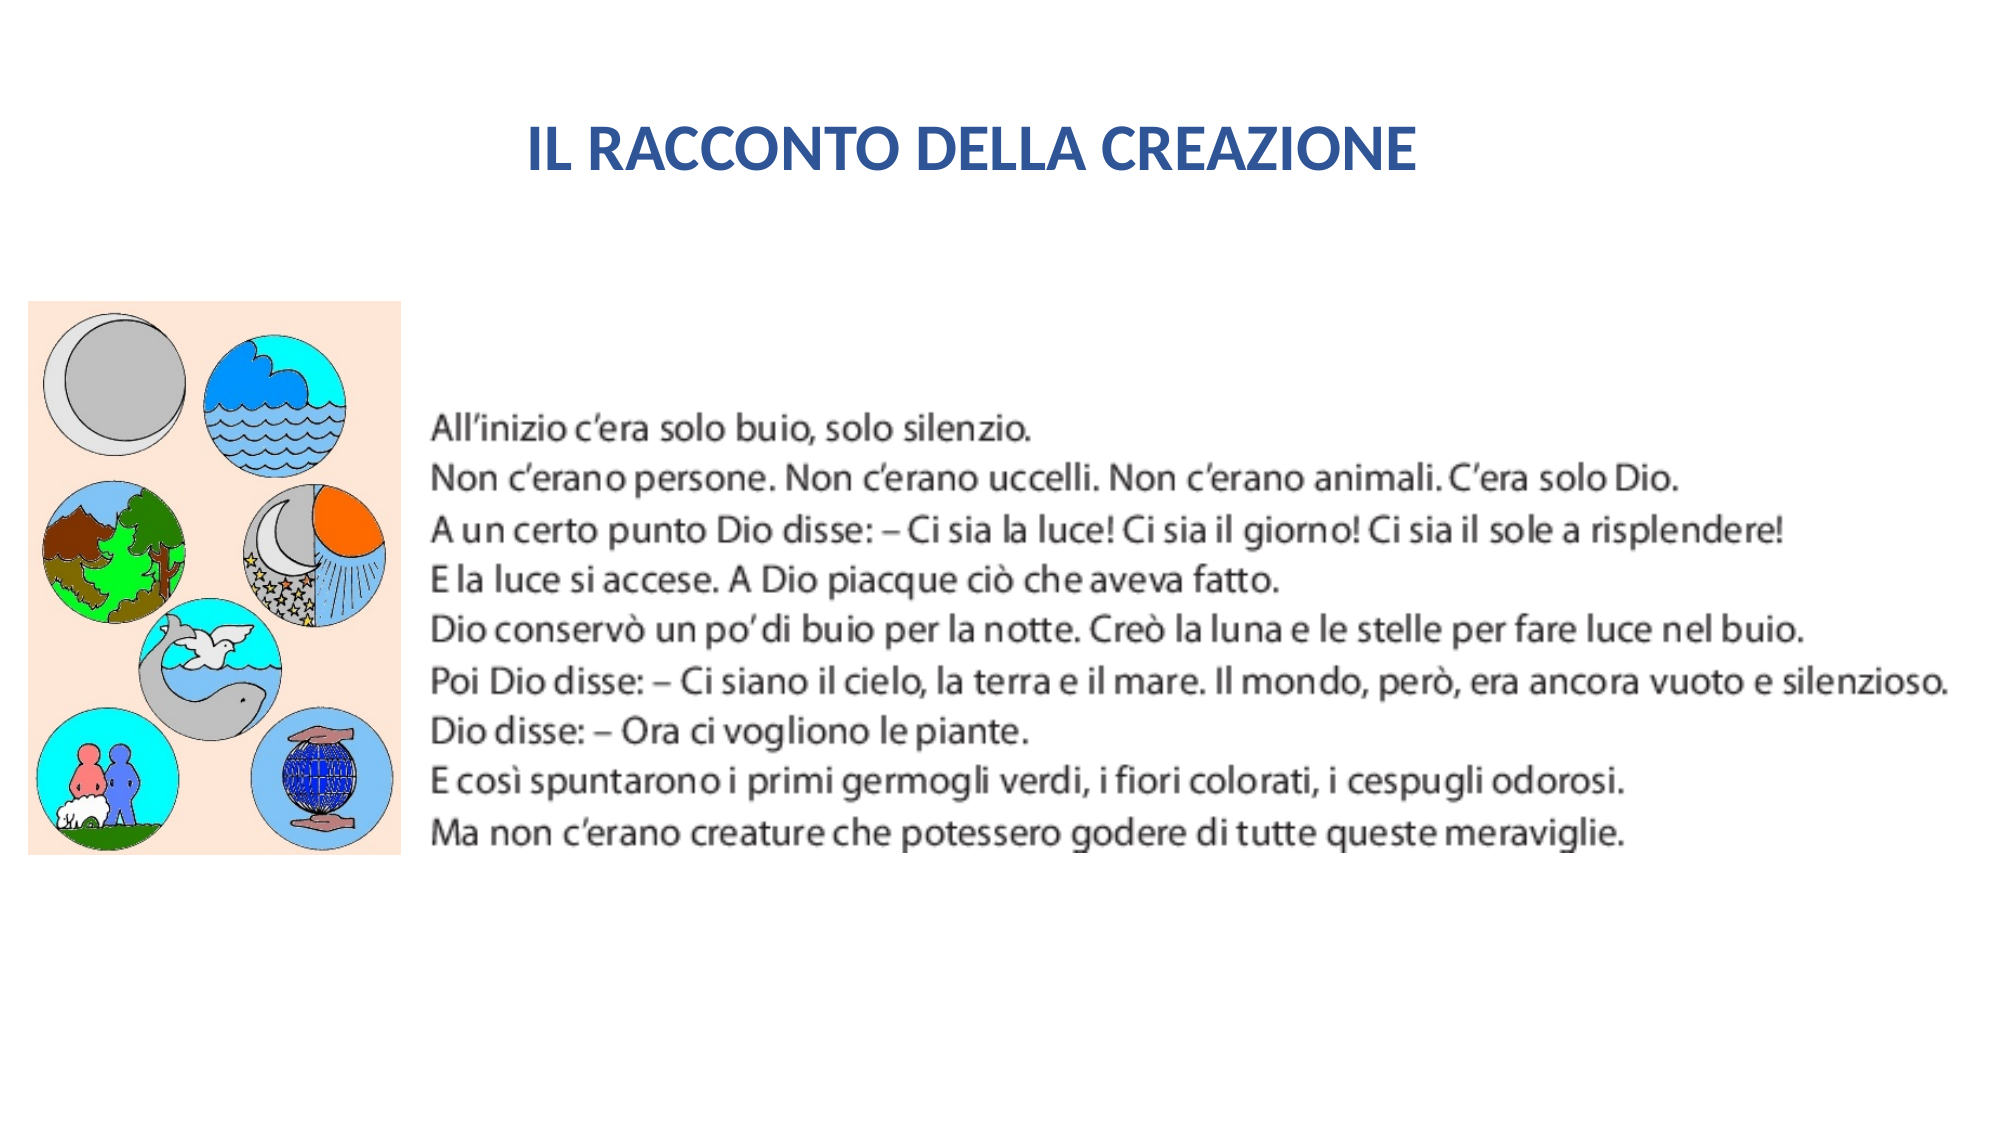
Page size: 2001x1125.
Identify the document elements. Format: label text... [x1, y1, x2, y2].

text_box IL RACCONTO DELLA CREAZIONE [512, 96, 1706, 192]
picture [28, 301, 2000, 855]
